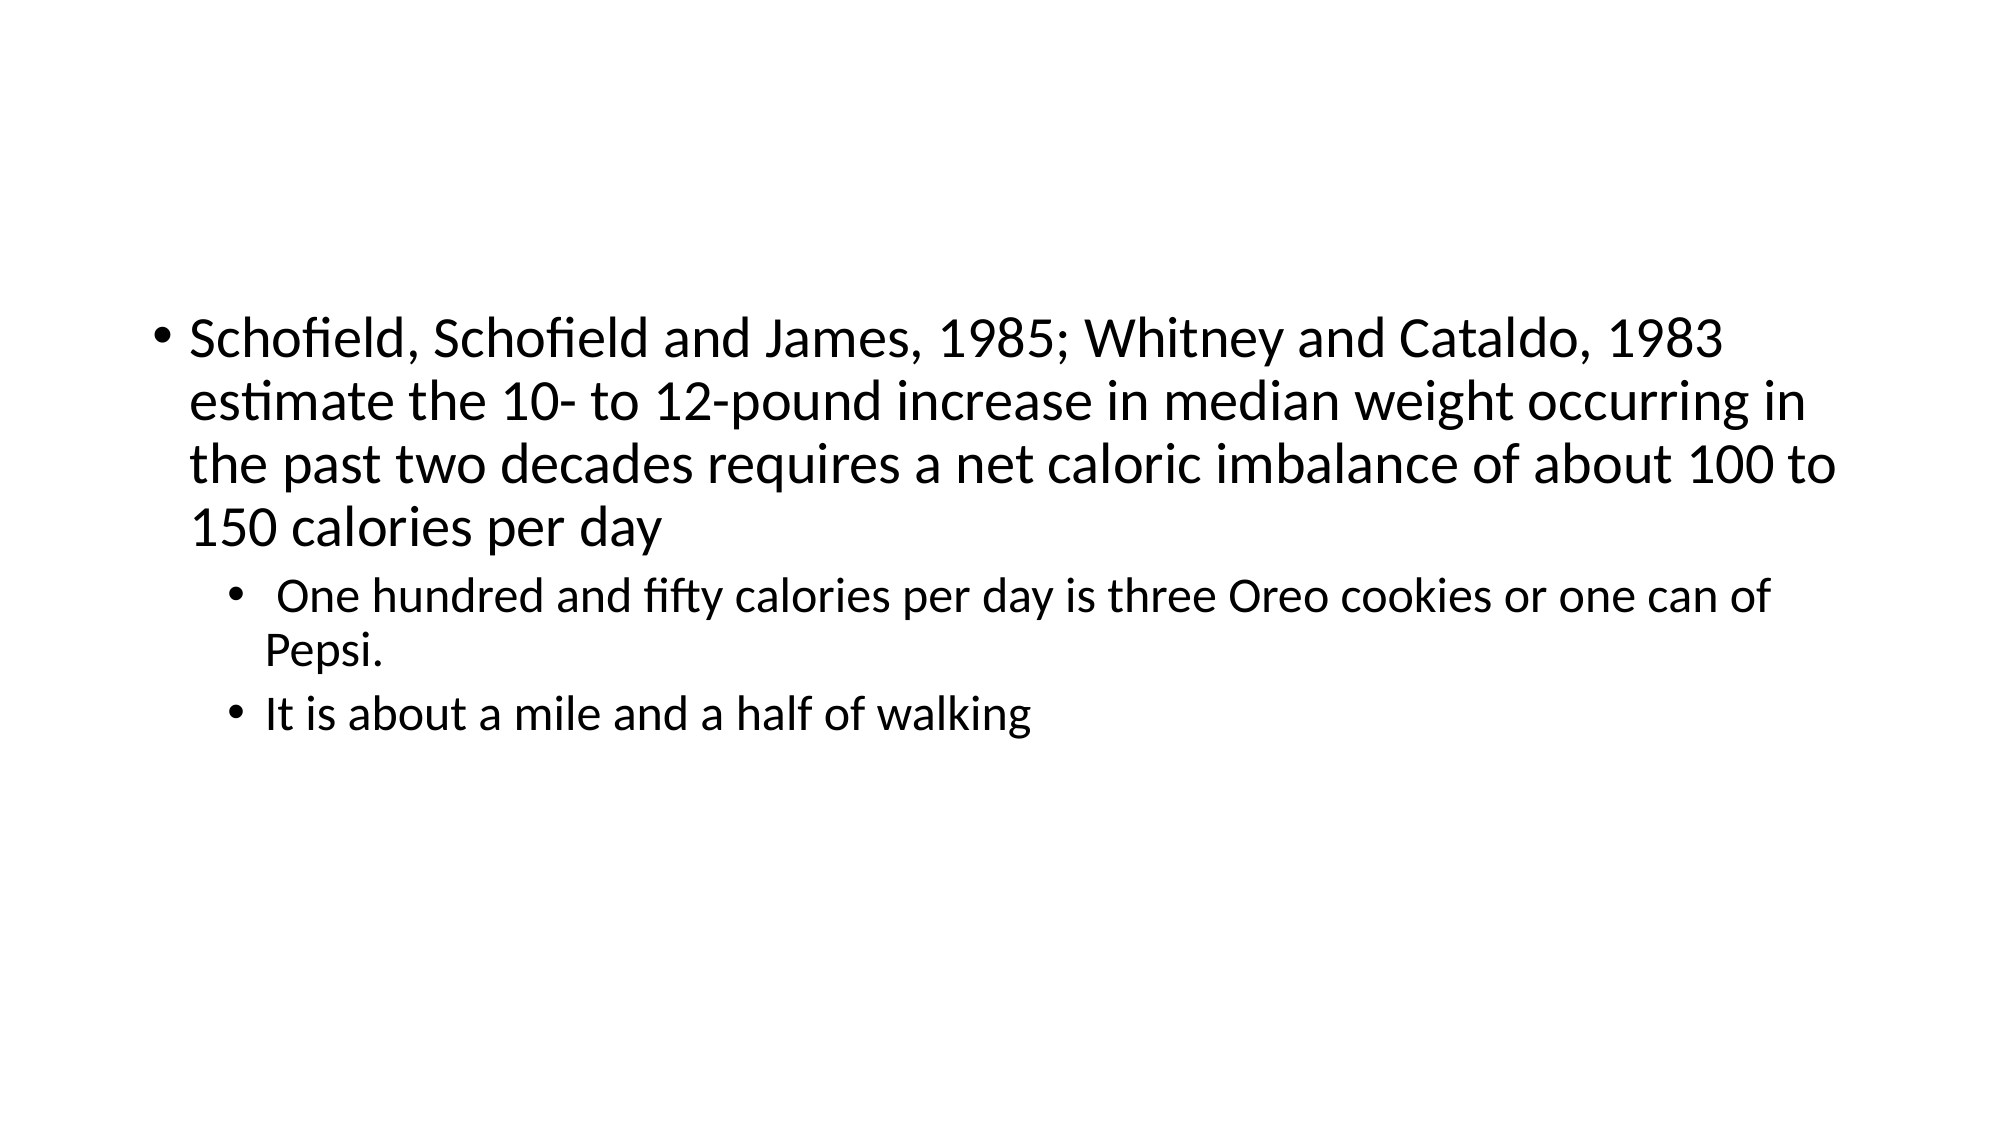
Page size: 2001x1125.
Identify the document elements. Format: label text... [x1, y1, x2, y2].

list Schofield, Schofield and James, 1985; Whitney and Cataldo, 1983 estimate the 10- to 12-pound increase in median weight occurring in the past two decades requires a net caloric imbalance of about 100 to 150 calories per day One hundred and fifty calories per day is three Oreo cookies or one can of Pepsi. It is about a mile and a half of walking [137, 299, 1863, 1014]
